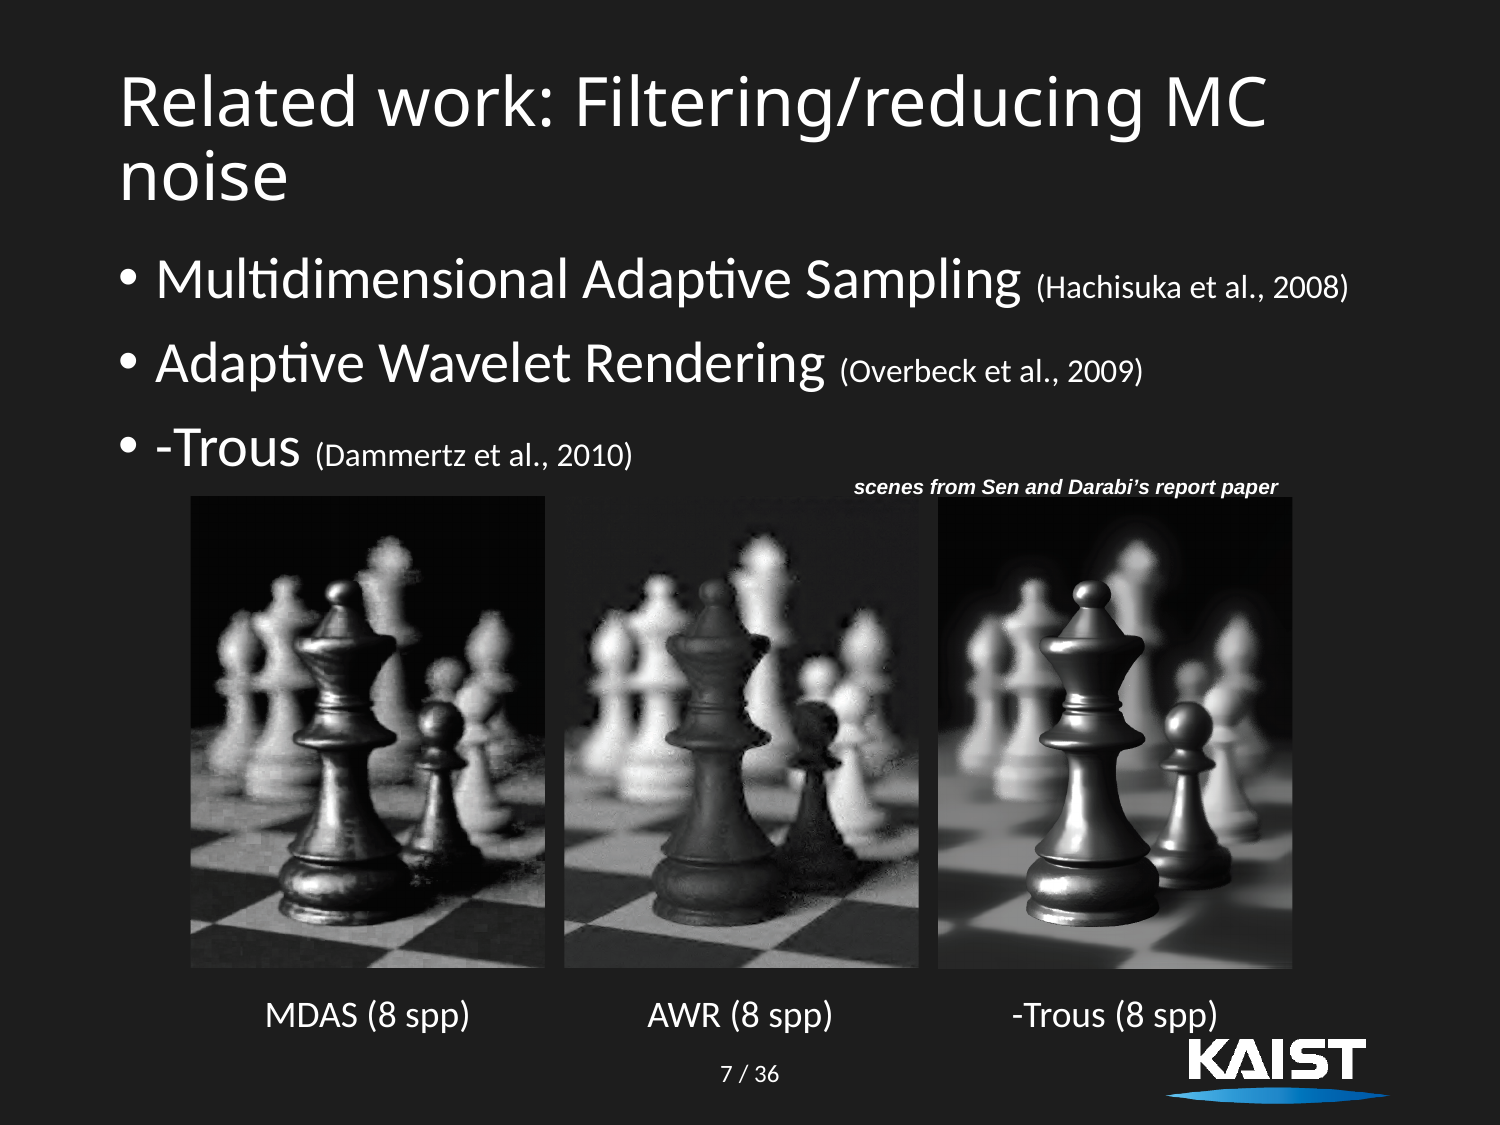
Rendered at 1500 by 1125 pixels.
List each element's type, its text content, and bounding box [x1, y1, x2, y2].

picture [938, 497, 1293, 969]
text_box MDAS (8 spp) [249, 982, 486, 1043]
slide_number 7 / 36 [581, 1042, 919, 1103]
text_box scenes from Sen and Darabi’s report paper [760, 469, 1293, 507]
title Related work: Filtering/reducing MC noise [103, 59, 1425, 223]
text_box AWR (8 spp) [632, 982, 849, 1042]
picture [1143, 1033, 1412, 1109]
picture [564, 496, 919, 969]
picture [190, 496, 545, 969]
